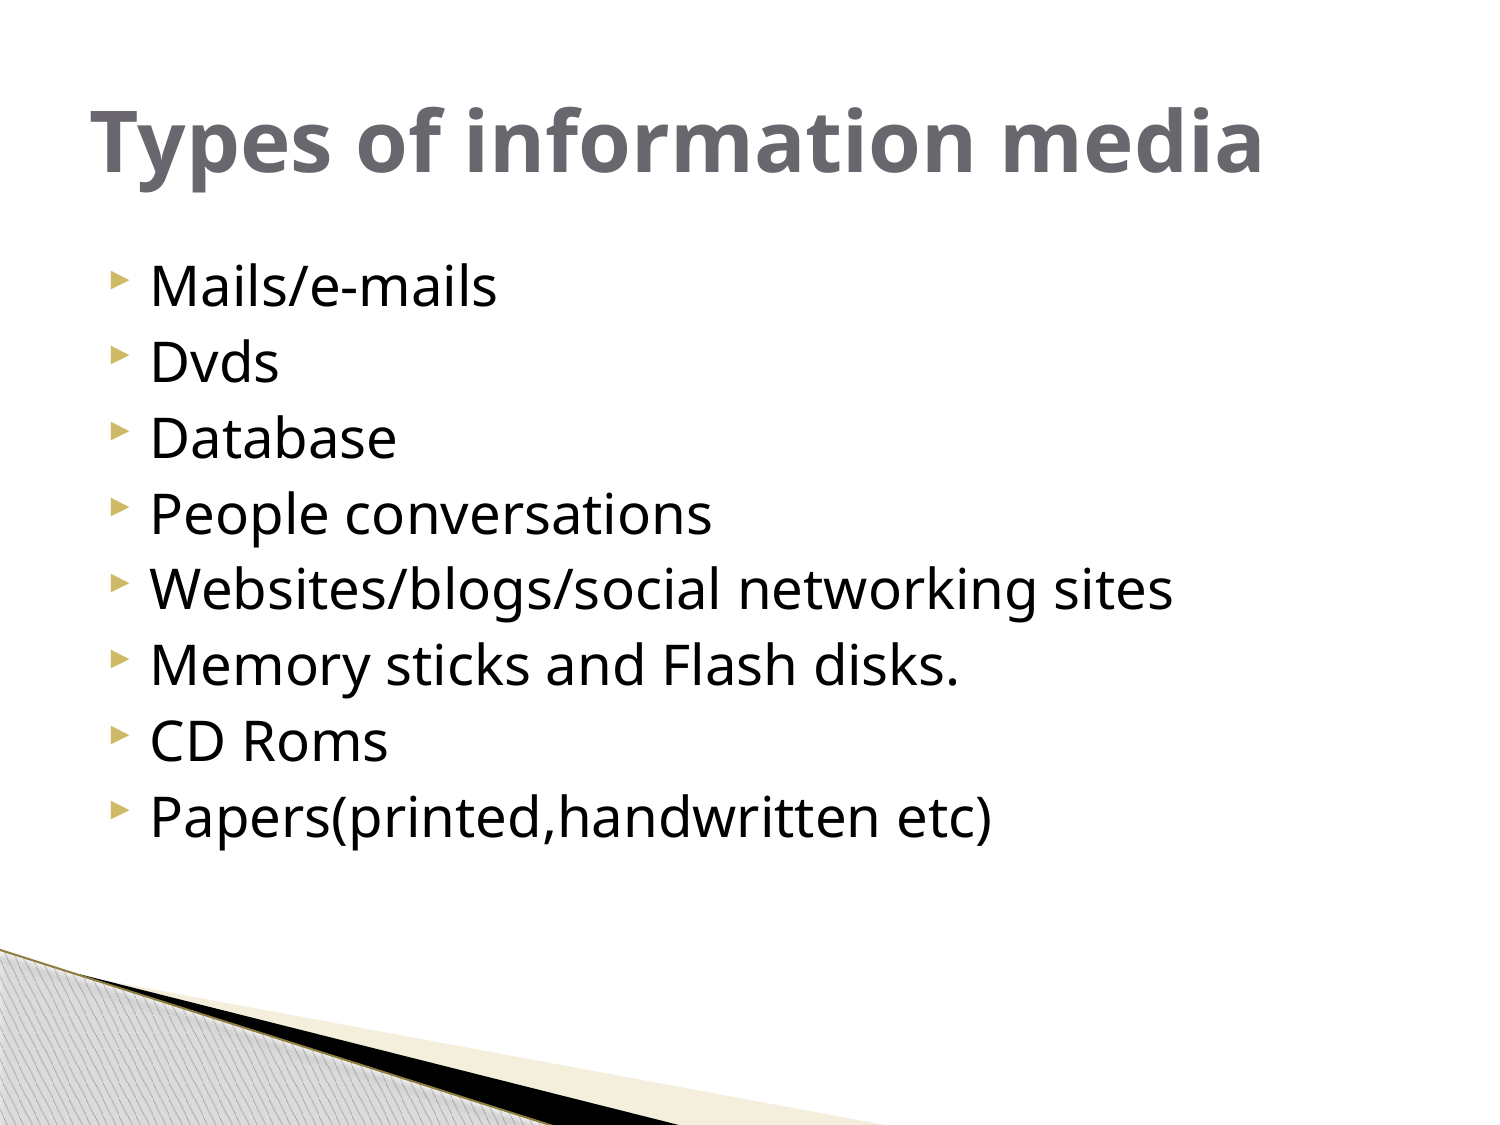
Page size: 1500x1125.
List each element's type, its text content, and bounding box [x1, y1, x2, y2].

list Mails/e-mails Dvds Database People conversations Websites/blogs/social networking sites Memory sticks and Flash disks. CD Roms Papers(printed,handwritten etc) [75, 243, 1425, 986]
title Types of information media [75, 45, 1425, 233]
